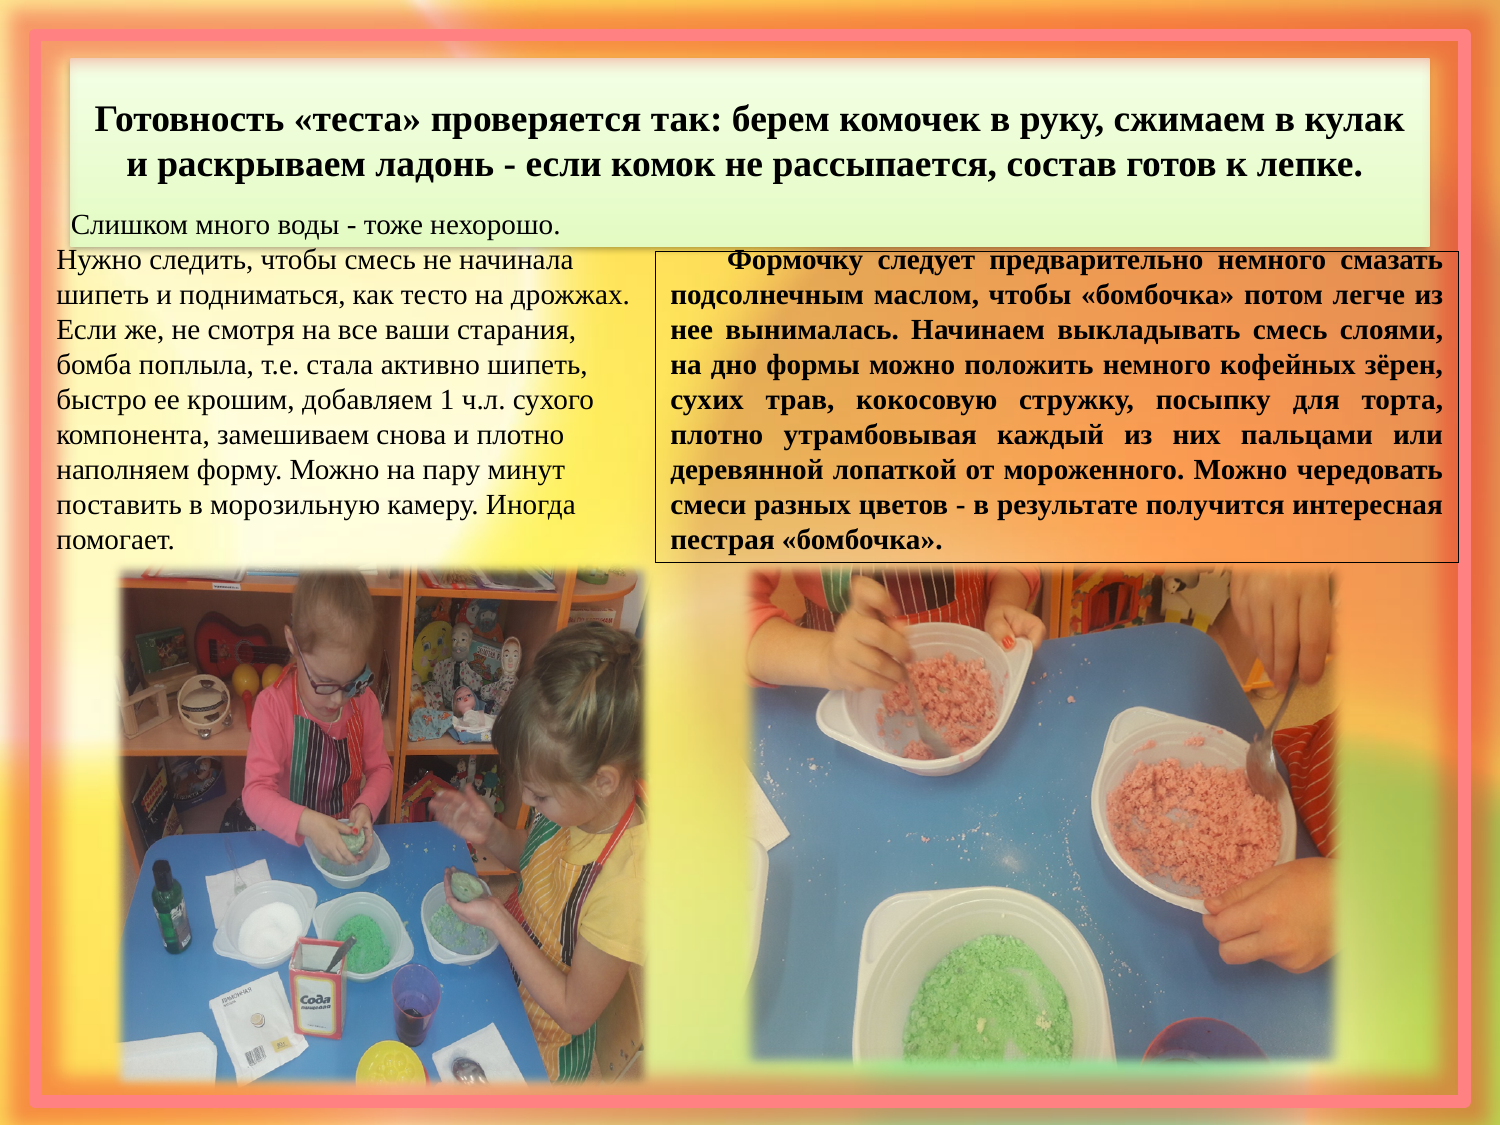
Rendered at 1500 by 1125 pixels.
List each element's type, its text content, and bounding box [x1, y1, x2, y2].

title Готовность «теста» проверяется так: берем комочек в руку, сжимаем в кулак и раскрываем ладонь - если комок не рассыпается, состав готов к лепке. [75, 45, 1425, 233]
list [108, 558, 656, 1093]
list Слишком много воды - тоже нехорошо. Нужно следить, чтобы смесь не начинала шипеть и подниматься, как тесто на дрожжах. Если же, не смотря на все ваши старания, бомба поплыла, т.е. стала активно шипеть, быстро ее крошим, добавляем 1 ч.л. сухого компонента, замешиваем снова и плотно наполняем форму. Можно на пару минут поставить в морозильную камеру. Иногда помогает. [41, 251, 655, 563]
list Формочку следует предварительно немного смазать подсолнечным маслом, чтобы «бомбочка» потом легче из нее вынималась. Начинаем выкладывать смесь слоями, на дно формы можно положить немного кофейных зёрен, сухих трав, кокосовую стружку, посыпку для торта, плотно утрамбовывая каждый из них пальцами или деревянной лопаткой от мороженного. Можно чередовать смеси разных цветов - в результате получится интересная пестрая «бомбочка». [655, 251, 1459, 563]
picture [734, 558, 1351, 1073]
